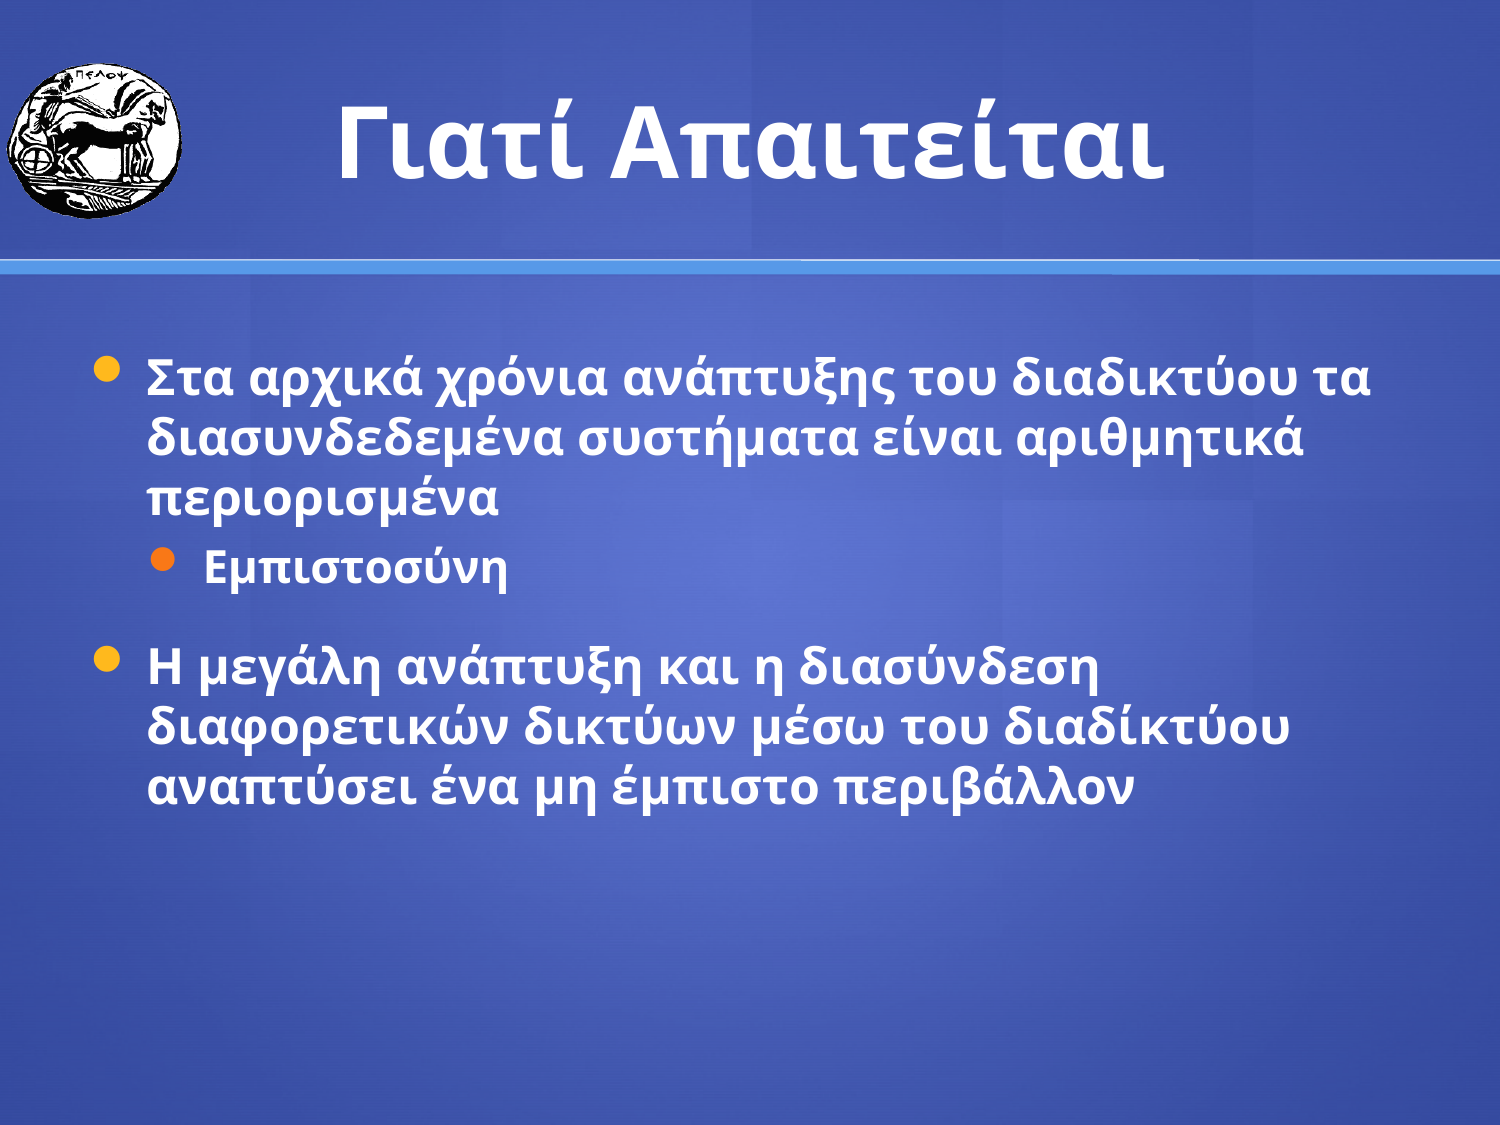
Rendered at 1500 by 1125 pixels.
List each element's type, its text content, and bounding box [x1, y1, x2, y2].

list Στα αρχικά χρόνια ανάπτυξης του διαδικτύου τα διασυνδεδεμένα συστήματα είναι αριθμητικά περιορισμένα Εμπιστοσύνη Η μεγάλη ανάπτυξη και η διασύνδεση διαφορετικών δικτύων μέσω του διαδίκτύου αναπτύσει ένα μη έμπιστο περιβάλλον [75, 337, 1425, 988]
title Γιατί Απαιτείται [75, 45, 1425, 233]
picture [0, 57, 75, 225]
